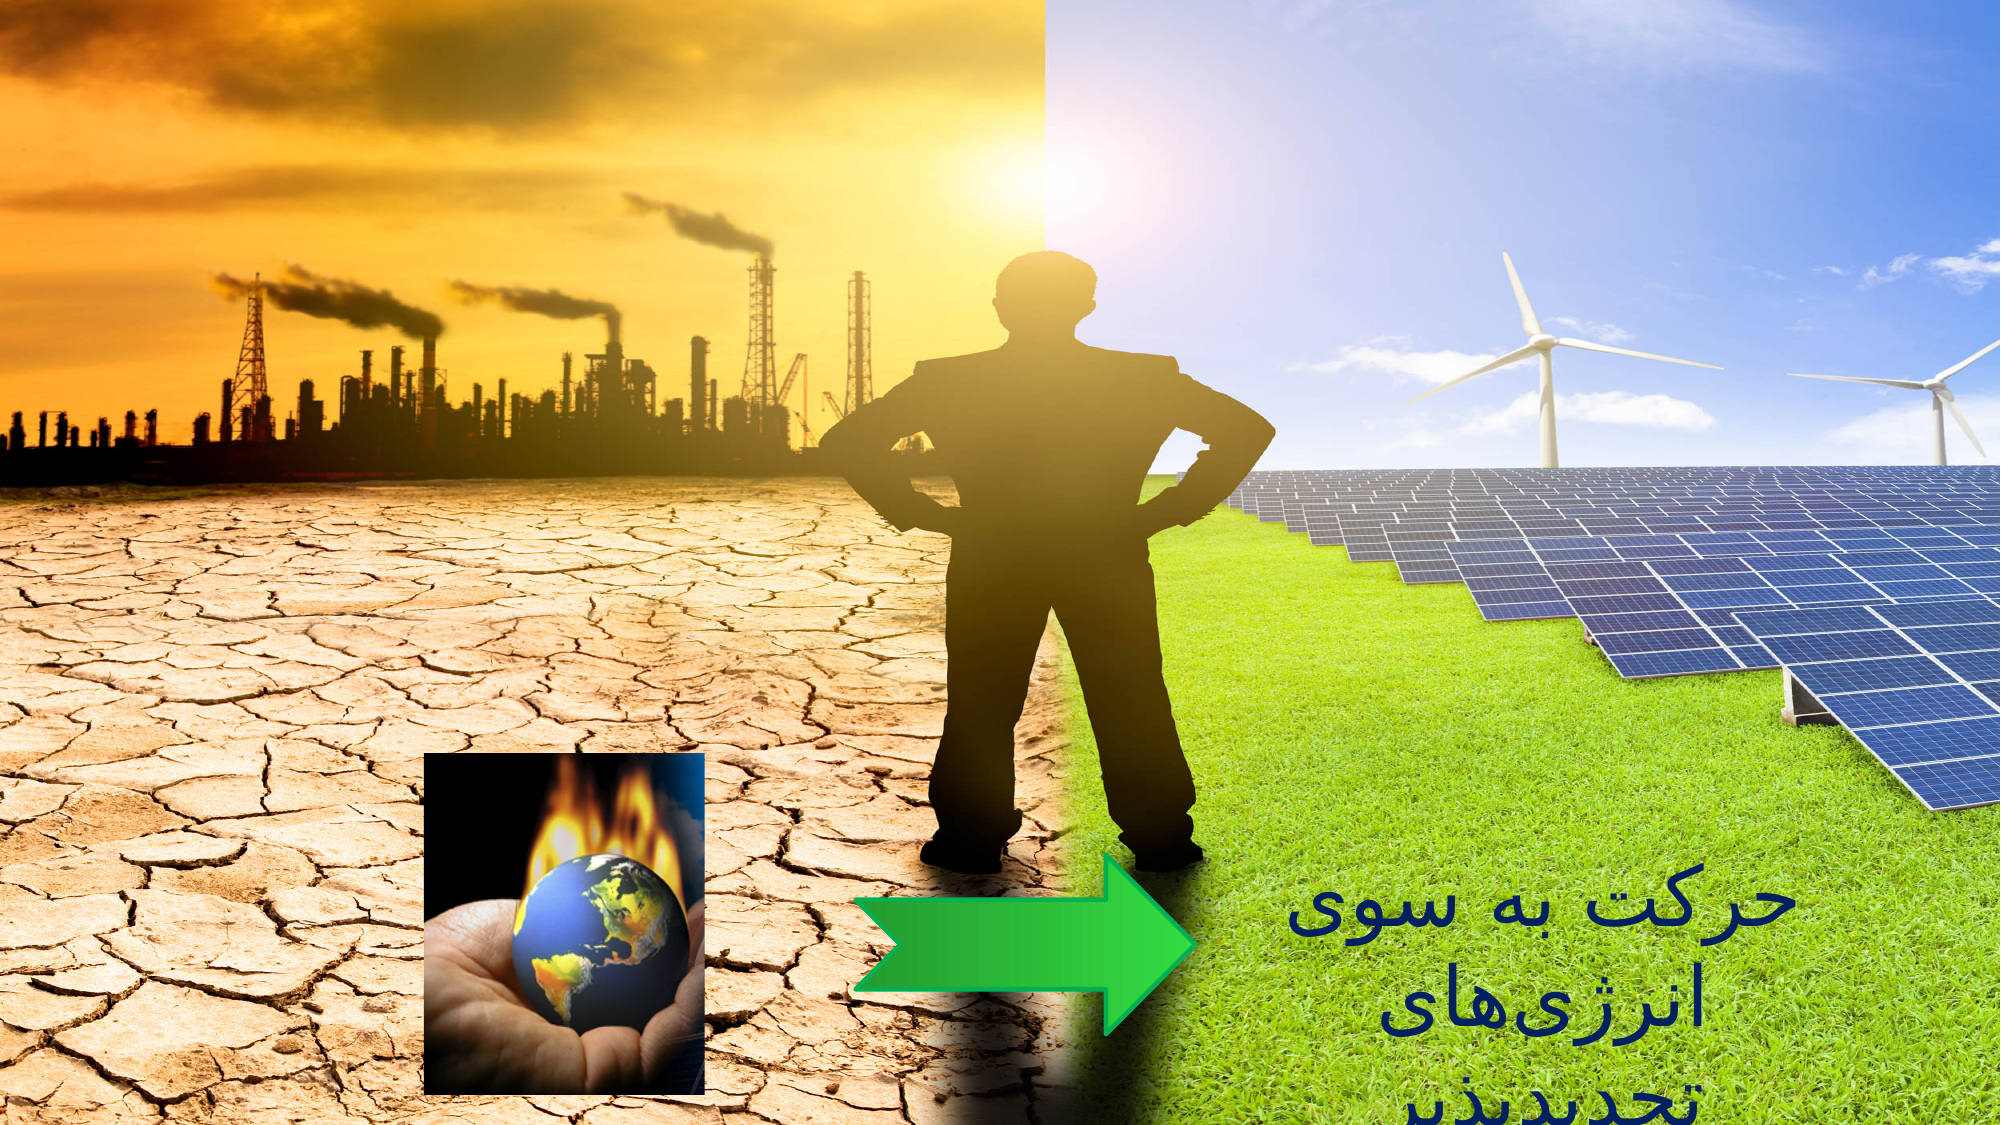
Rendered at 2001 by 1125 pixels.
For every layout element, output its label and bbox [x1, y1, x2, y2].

list [0, 0, 2000, 1125]
picture [423, 753, 705, 1095]
